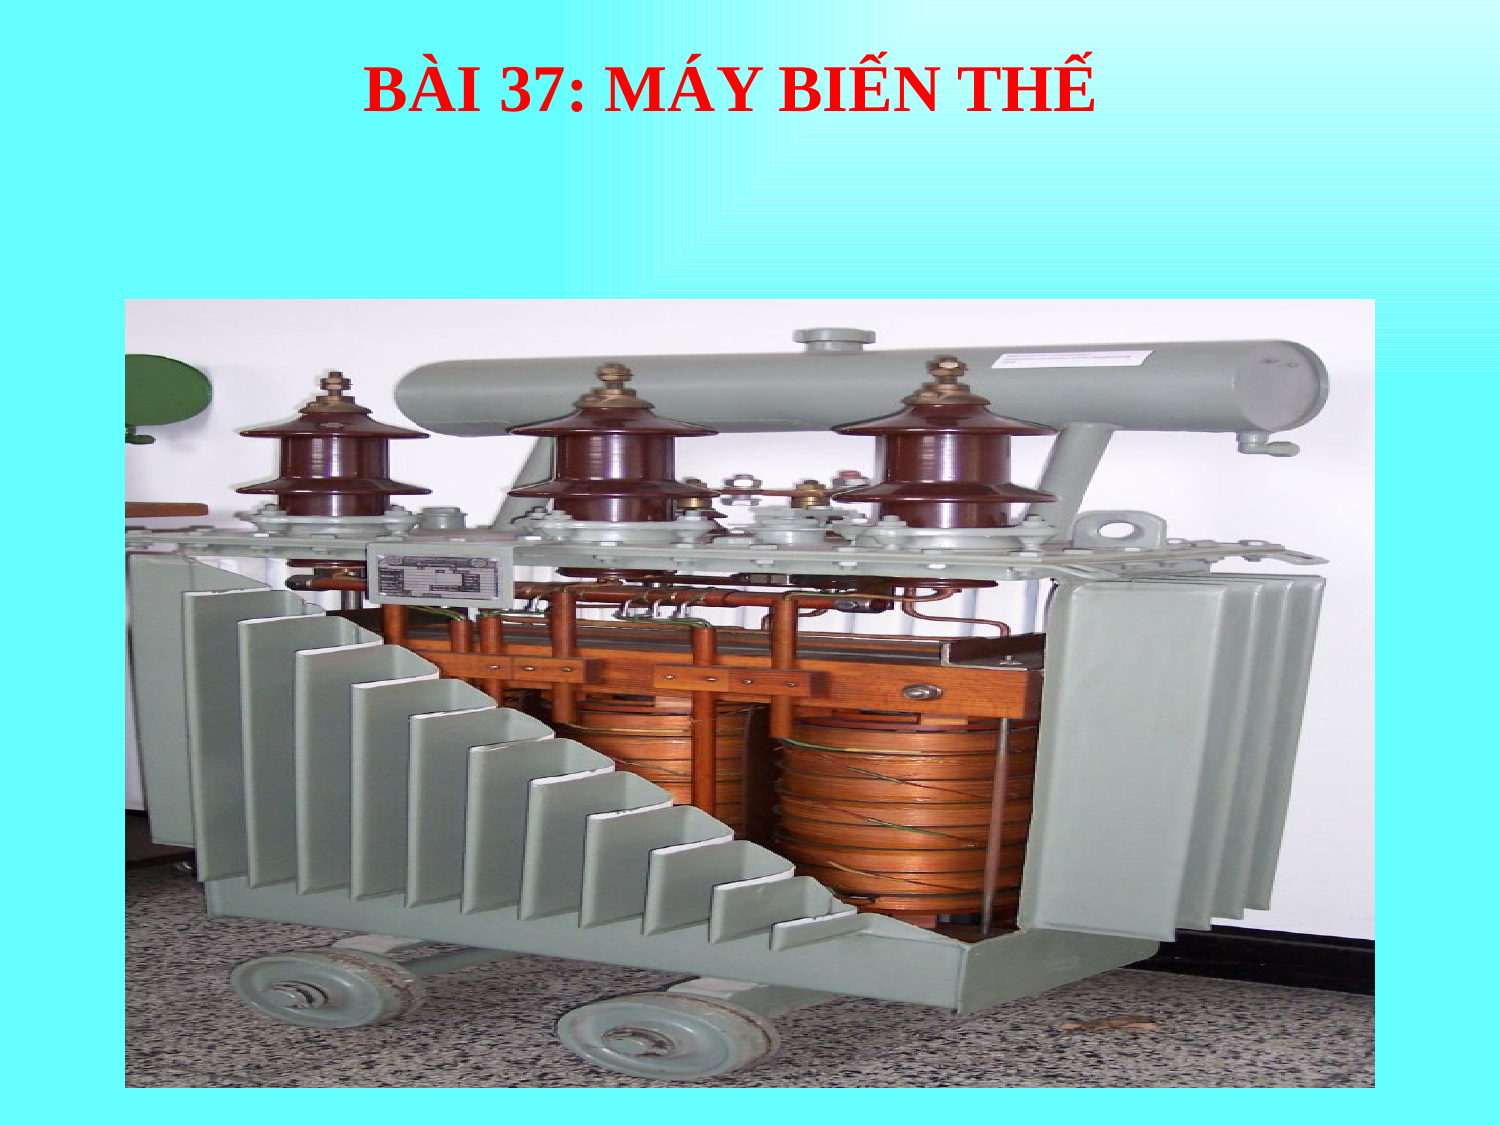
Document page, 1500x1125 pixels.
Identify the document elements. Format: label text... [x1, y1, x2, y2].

text_box BÀI 37: MÁY BIẾN THẾ [49, 37, 1413, 133]
picture [124, 299, 1376, 1088]
